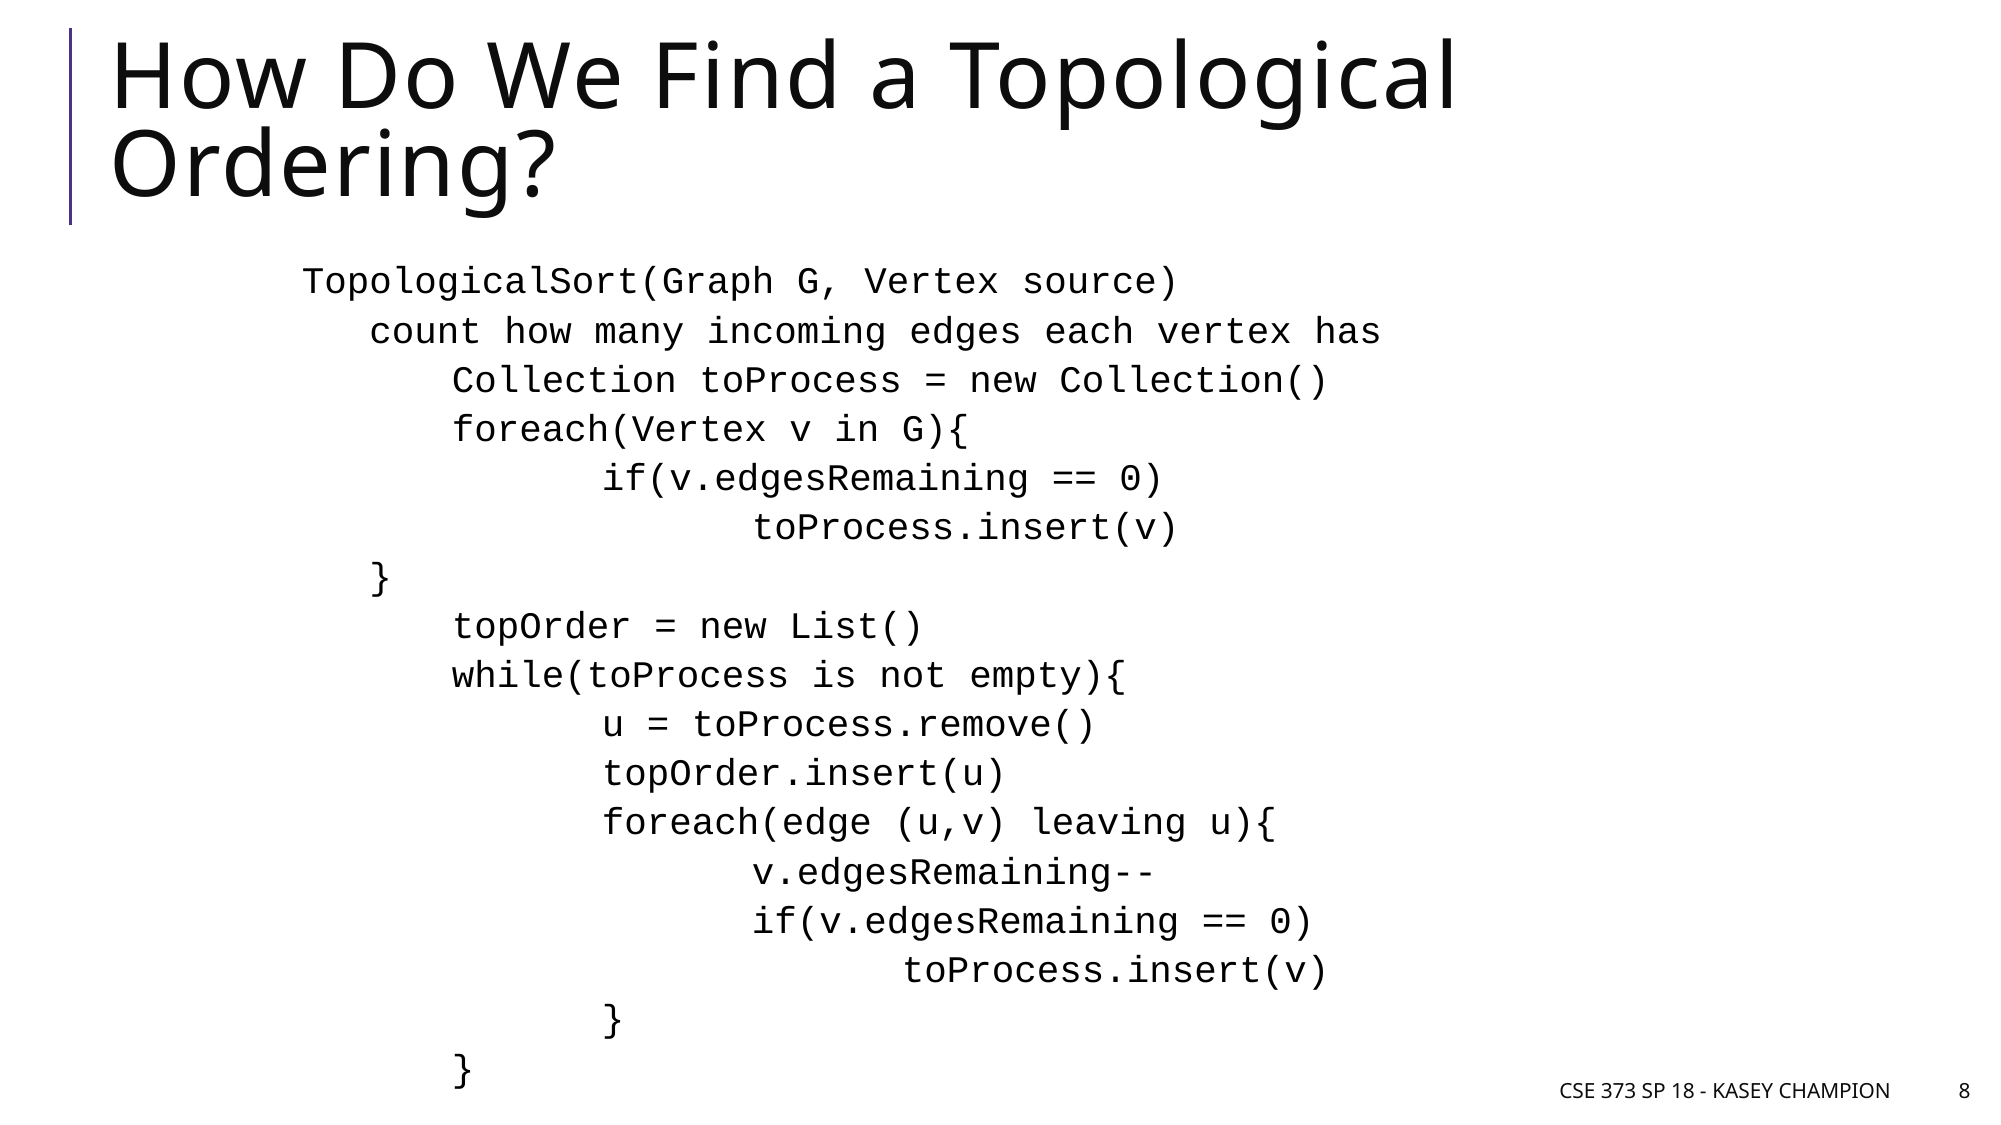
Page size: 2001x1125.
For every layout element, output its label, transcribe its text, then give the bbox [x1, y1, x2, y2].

slide_number 8 [1916, 1069, 1986, 1115]
text_box TopologicalSort(Graph G, Vertex source) count how many incoming edges each vertex has Collection toProcess = new Collection() foreach(Vertex v in G){ if(v.edgesRemaining == 0) toProcess.insert(v) } topOrder = new List() while(toProcess is not empty){ u = toProcess.remove() topOrder.insert(u) foreach(edge (u,v) leaving u){ v.edgesRemaining-- if(v.edgesRemaining == 0) toProcess.insert(v) } } [287, 249, 1548, 1125]
footer CSE 373 SP 18 - Kasey Champion [1548, 1069, 1906, 1115]
title How Do We Find a Topological Ordering? [94, 43, 1930, 210]
